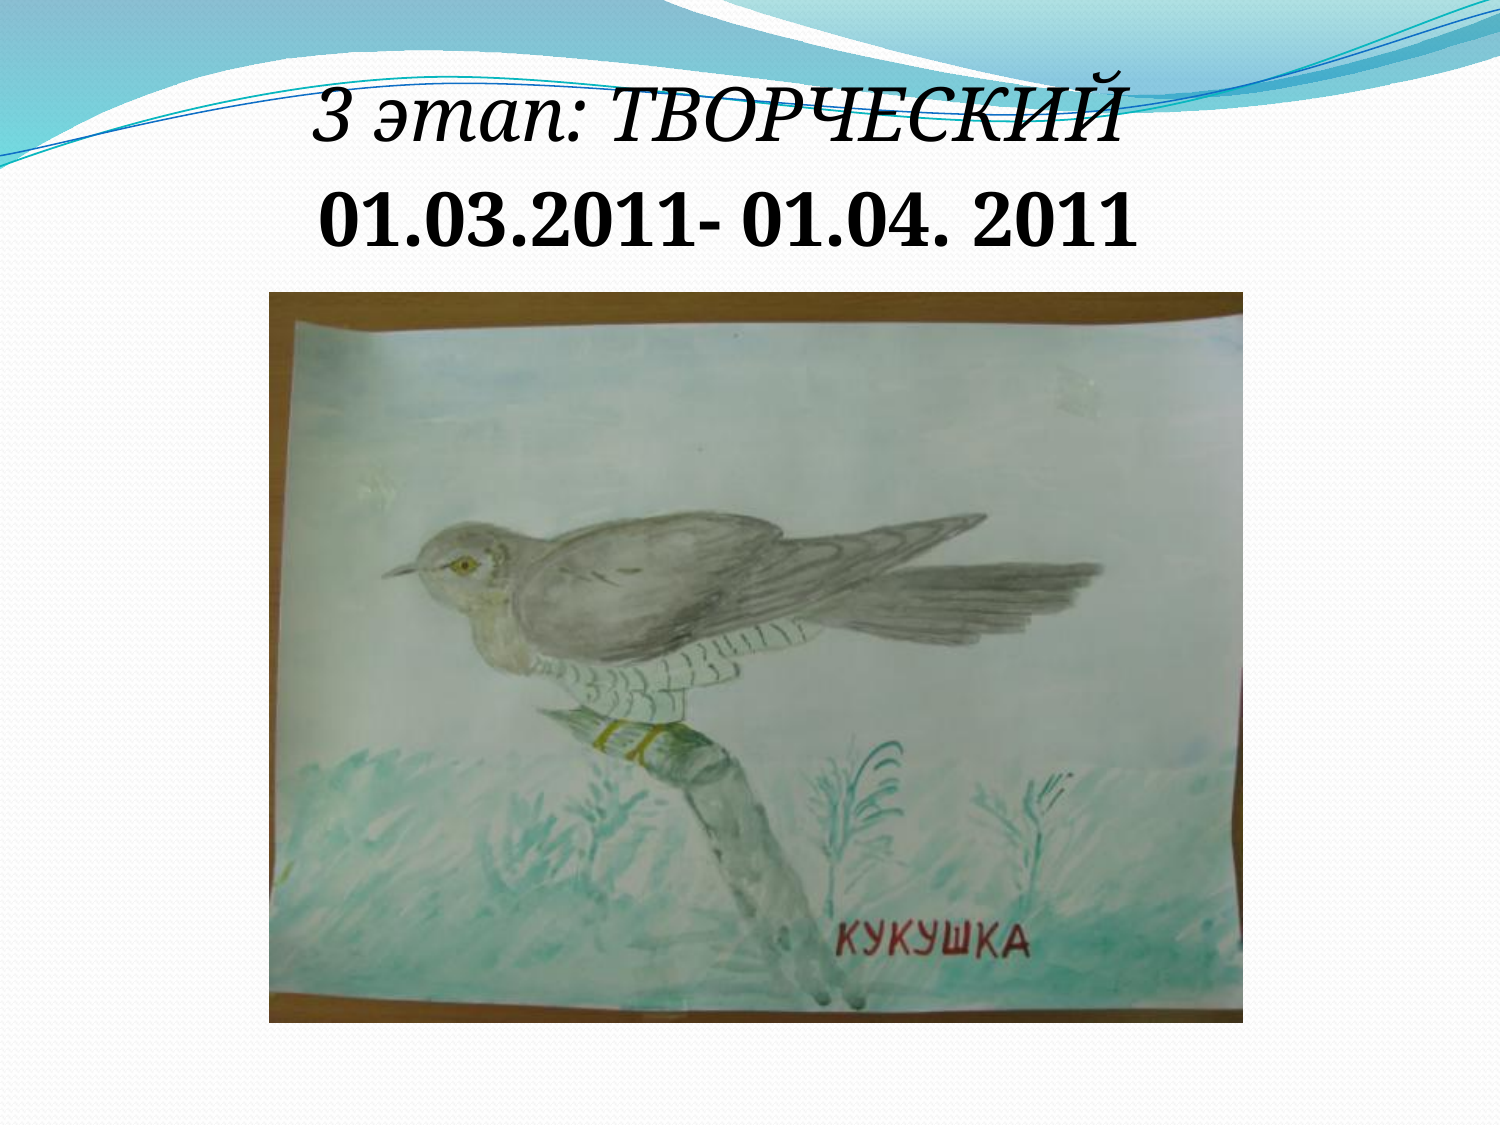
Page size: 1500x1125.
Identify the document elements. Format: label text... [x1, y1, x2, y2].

list 3 этап: ТВОРЧЕСКИЙ 01.03.2011- 01.04. 2011 [35, 58, 1425, 1005]
picture [269, 292, 1243, 1023]
